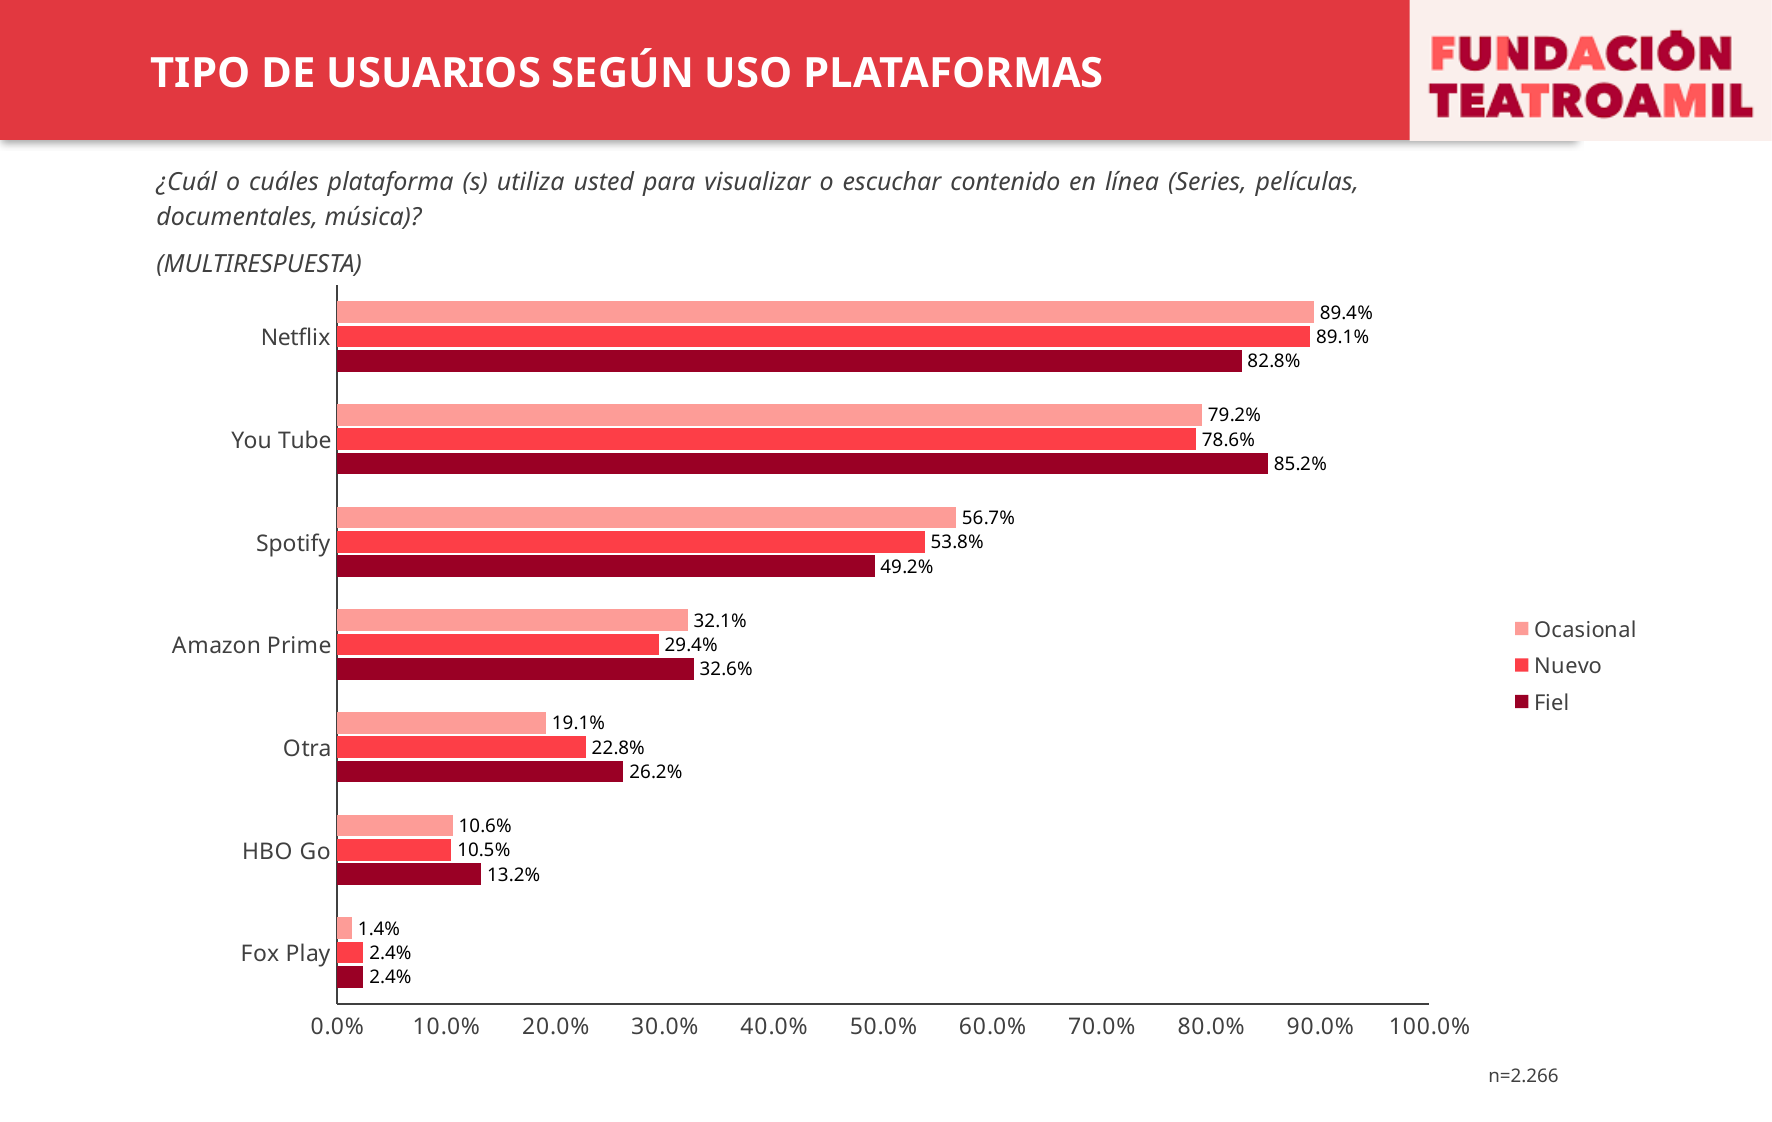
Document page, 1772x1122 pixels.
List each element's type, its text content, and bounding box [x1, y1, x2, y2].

chart [141, 269, 1650, 1058]
text_box n=2.266 [1473, 1066, 1613, 1095]
text_box ¿Cuál o cuáles plataforma (s) utiliza usted para visualizar o escuchar contenido en línea (Series, películas, documentales, música)? (MULTIRESPUESTA) [141, 153, 1377, 268]
picture [1409, 0, 1772, 141]
text_box TIPO DE USUARIOS SEGÚN USO PLATAFORMAS [135, 40, 1377, 152]
